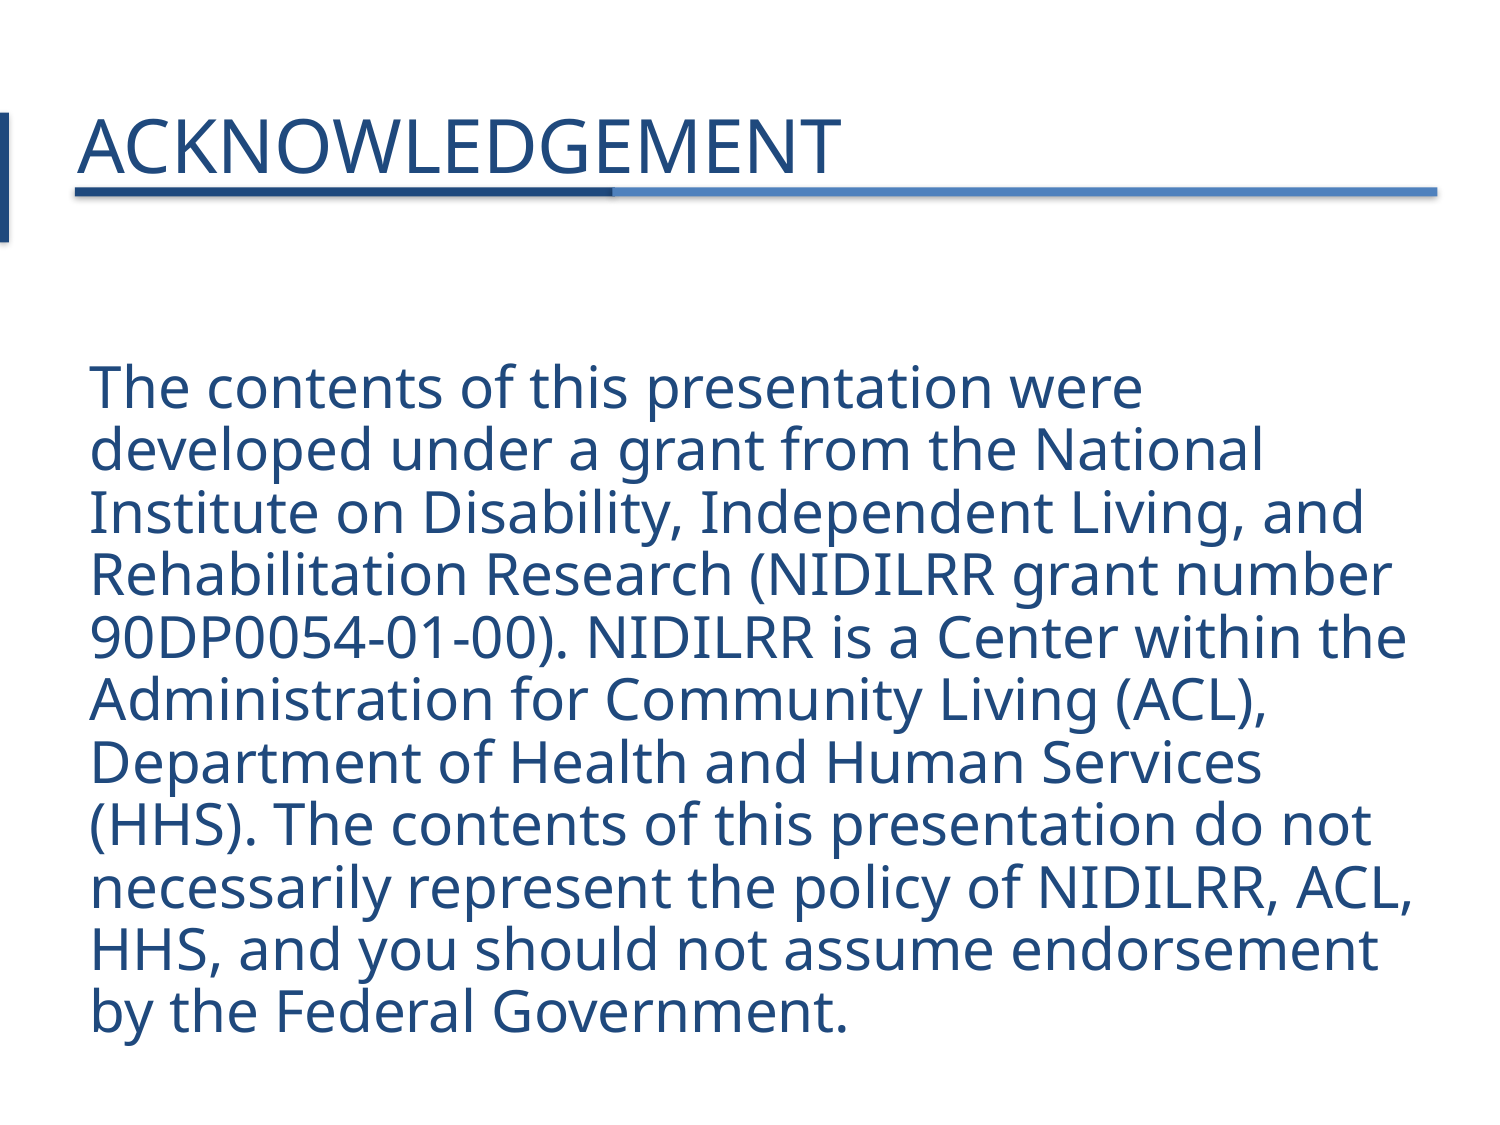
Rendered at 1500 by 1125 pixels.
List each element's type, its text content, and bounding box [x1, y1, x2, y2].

text_box The contents of this presentation were developed under a grant from the National Institute on Disability, Independent Living, and Rehabilitation Research (NIDILRR grant number 90DP0054-01-00). NIDILRR is a Center within the Administration for Community Living (ACL), Department of Health and Human Services (HHS). The contents of this presentation do not necessarily represent the policy of NIDILRR, ACL, HHS, and you should not assume endorsement by the Federal Government. [74, 349, 1438, 1052]
text_box [0, 112, 10, 243]
text_box [74, 187, 610, 197]
title ACKNOWLEDGEMENT [62, 50, 1413, 238]
text_box [612, 187, 1438, 197]
